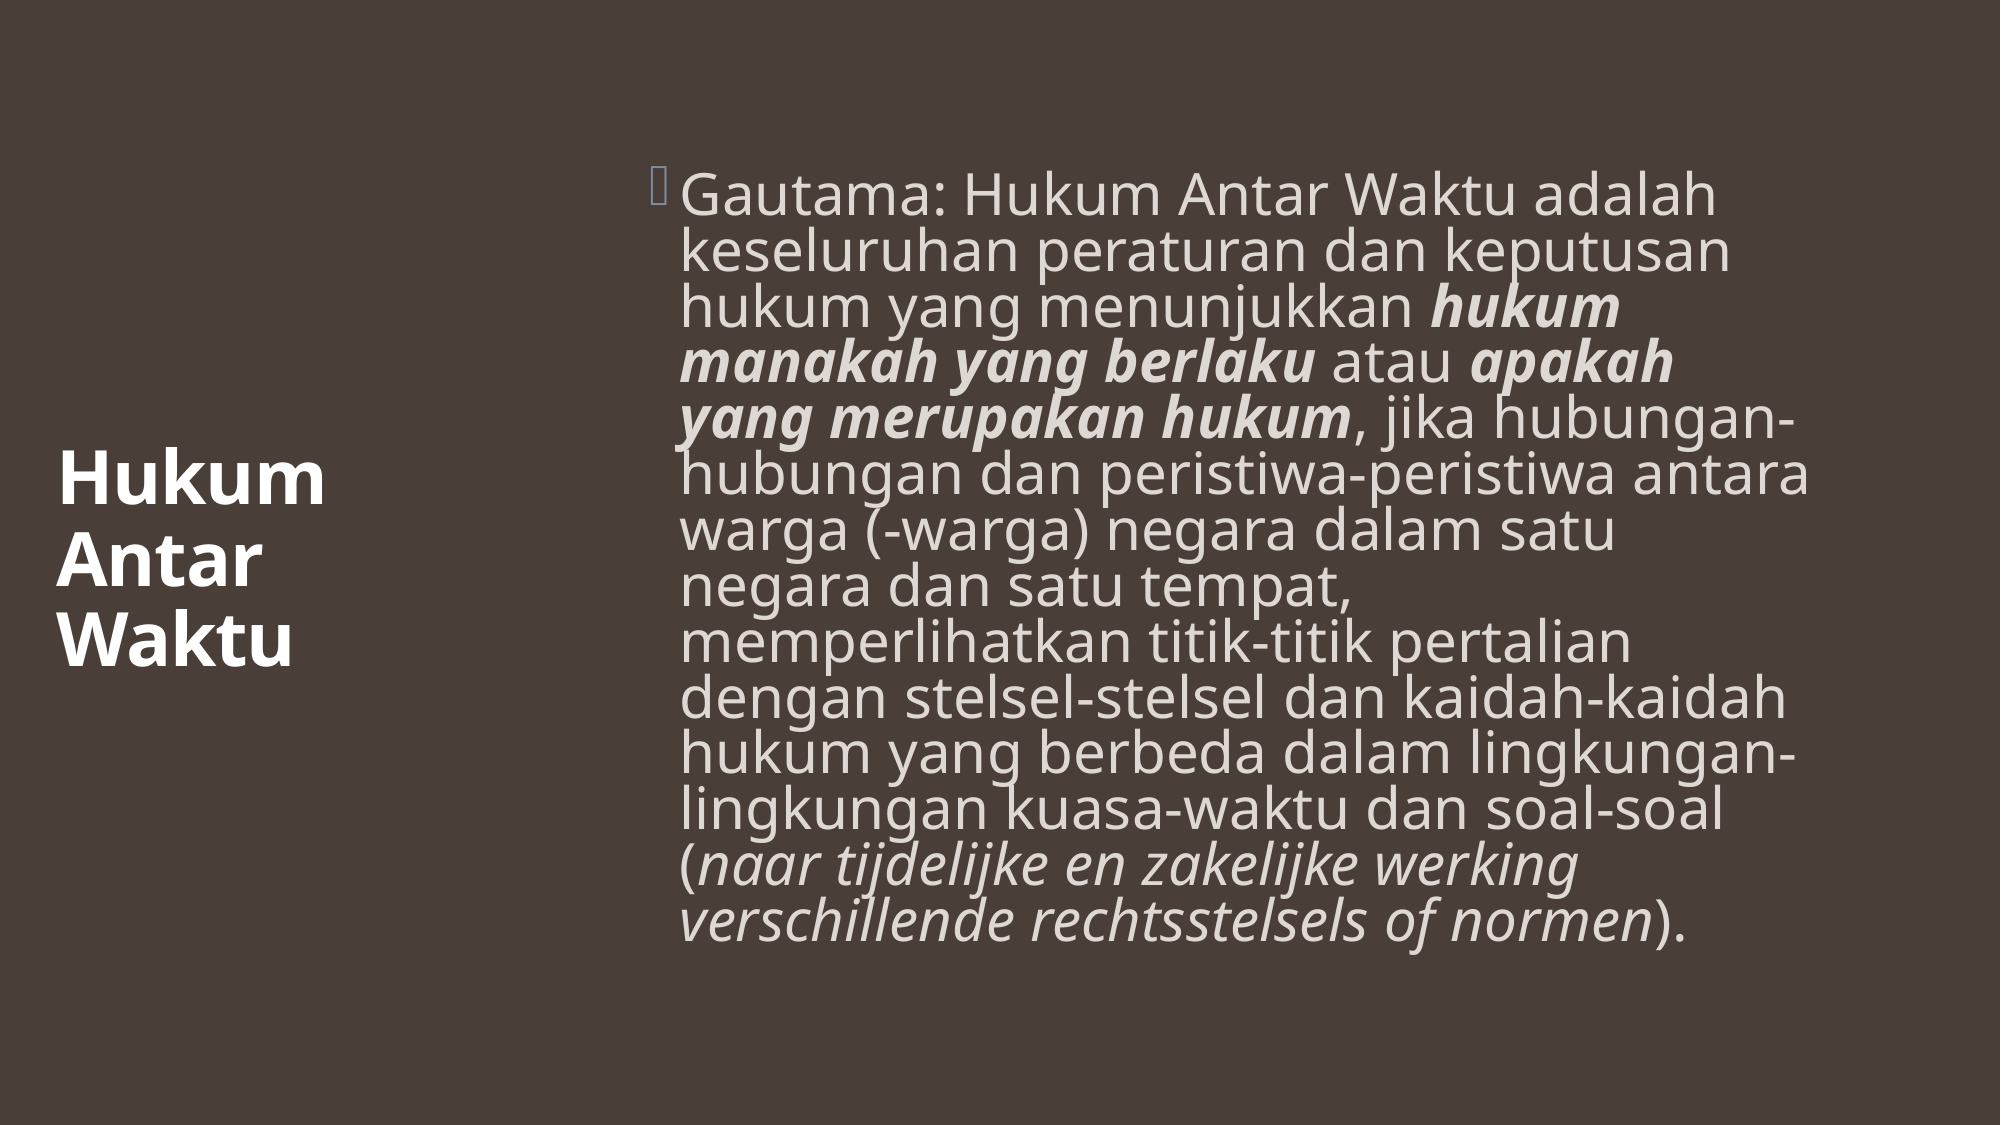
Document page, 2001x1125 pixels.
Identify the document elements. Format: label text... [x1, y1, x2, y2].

list Gautama: Hukum Antar Waktu adalah keseluruhan peraturan dan keputusan hukum yang menunjukkan hukum manakah yang berlaku atau apakah yang merupakan hukum, jika hubungan-hubungan dan peristiwa-peristiwa antara warga (-warga) negara dalam satu negara dan satu tempat, memperlihatkan titik-titik pertalian dengan stelsel-stelsel dan kaidah-kaidah hukum yang berbeda dalam lingkungan-lingkungan kuasa-waktu dan soal-soal (naar tijdelijke en zakelijke werking verschillende rechtsstelsels of normen). [634, 141, 1835, 982]
title Hukum Antar Waktu [41, 184, 525, 940]
